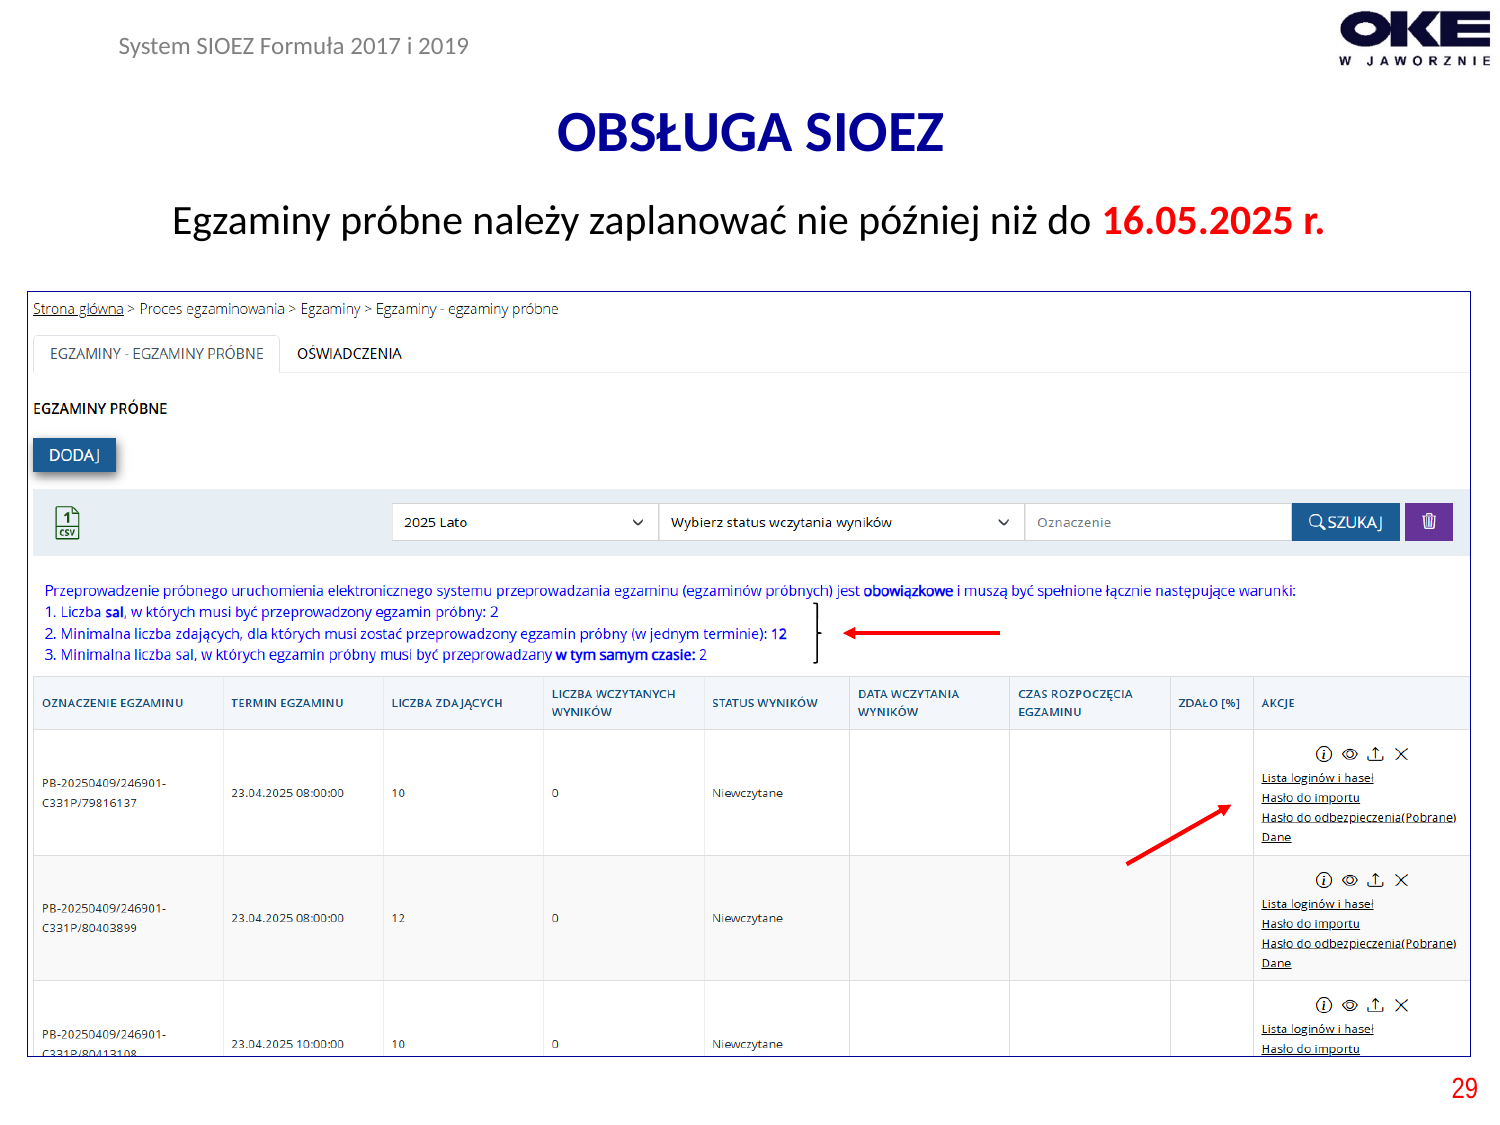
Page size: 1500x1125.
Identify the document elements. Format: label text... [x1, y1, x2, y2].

title OBSŁUGA SIOEZ [103, 129, 1398, 206]
text_box Egzaminy próbne należy zaplanować nie później niż do 16.05.2025 r. [102, 183, 1397, 260]
picture [27, 291, 1472, 1057]
text_box System SIOEZ Formuła 2017 i 2019 [103, 22, 529, 68]
slide_number 29 [1155, 1056, 1494, 1117]
picture [1336, 8, 1494, 69]
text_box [1126, 804, 1232, 865]
